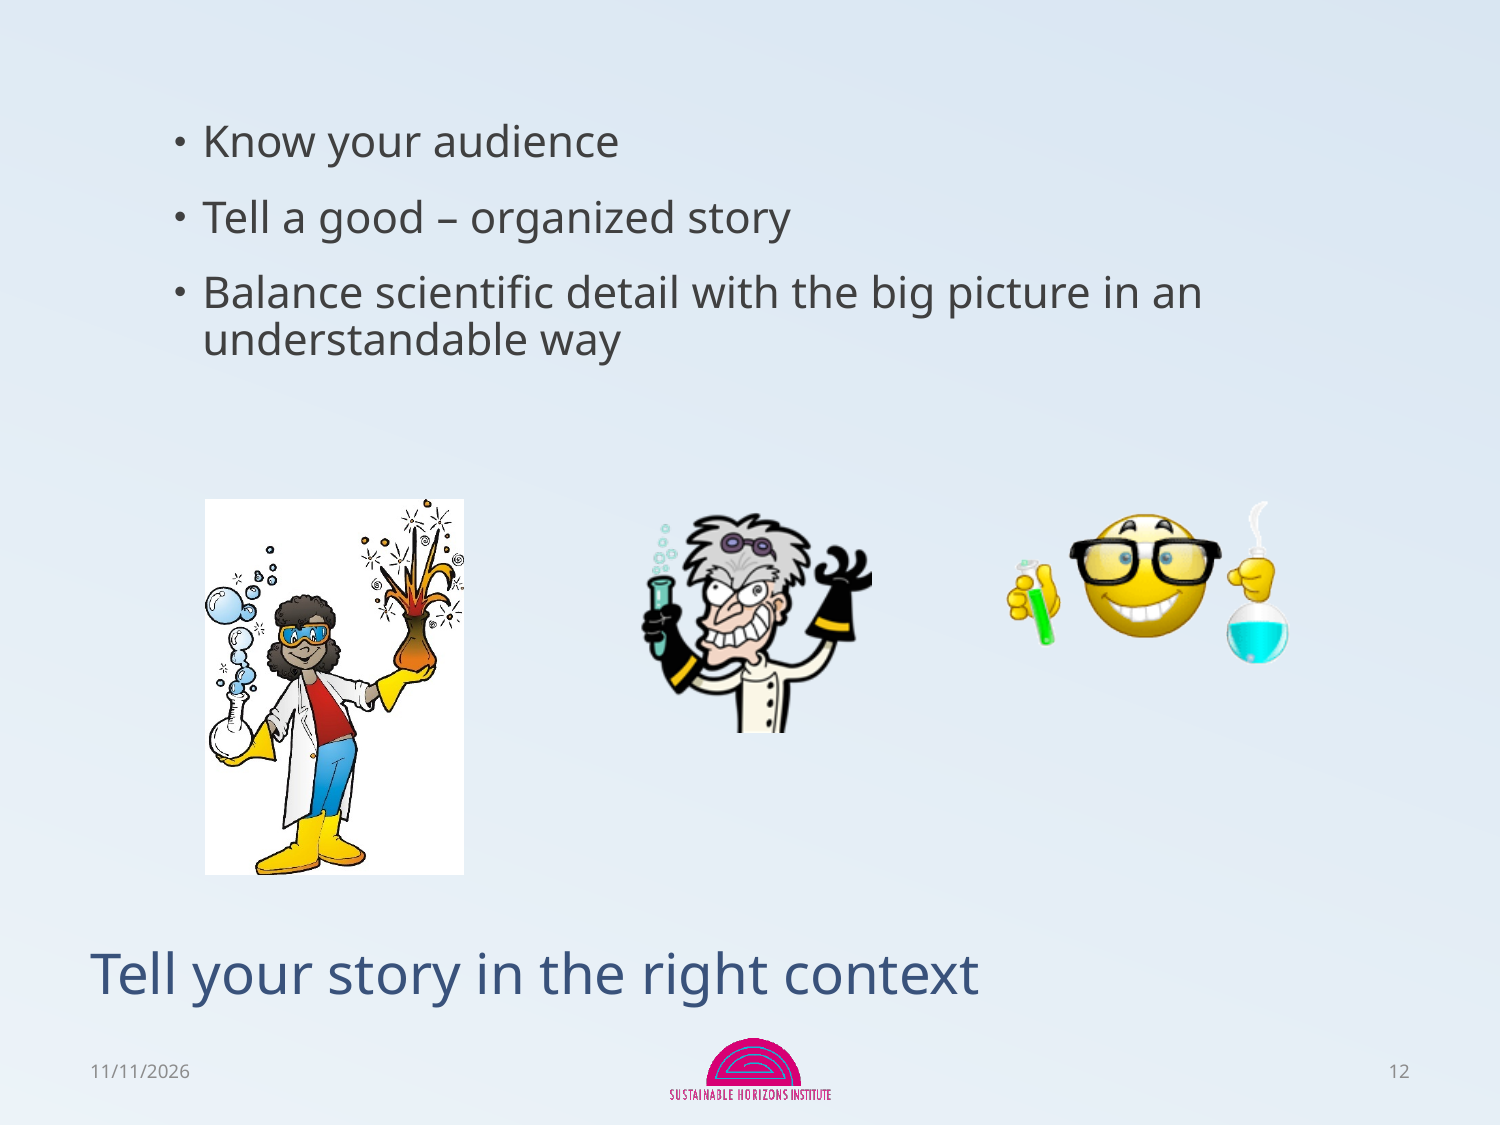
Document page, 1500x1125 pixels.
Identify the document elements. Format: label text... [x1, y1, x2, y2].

title Tell your story in the right context [75, 837, 1426, 1013]
slide_number 12 [1074, 1042, 1425, 1103]
list Know your audience Tell a good – organized story Balance scientific detail with the big picture in an understandable way [159, 112, 1426, 800]
picture [987, 456, 1293, 668]
picture [669, 1038, 831, 1042]
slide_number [75, 1042, 425, 1103]
footer [512, 1042, 988, 1103]
picture [637, 512, 872, 733]
picture [204, 499, 464, 875]
